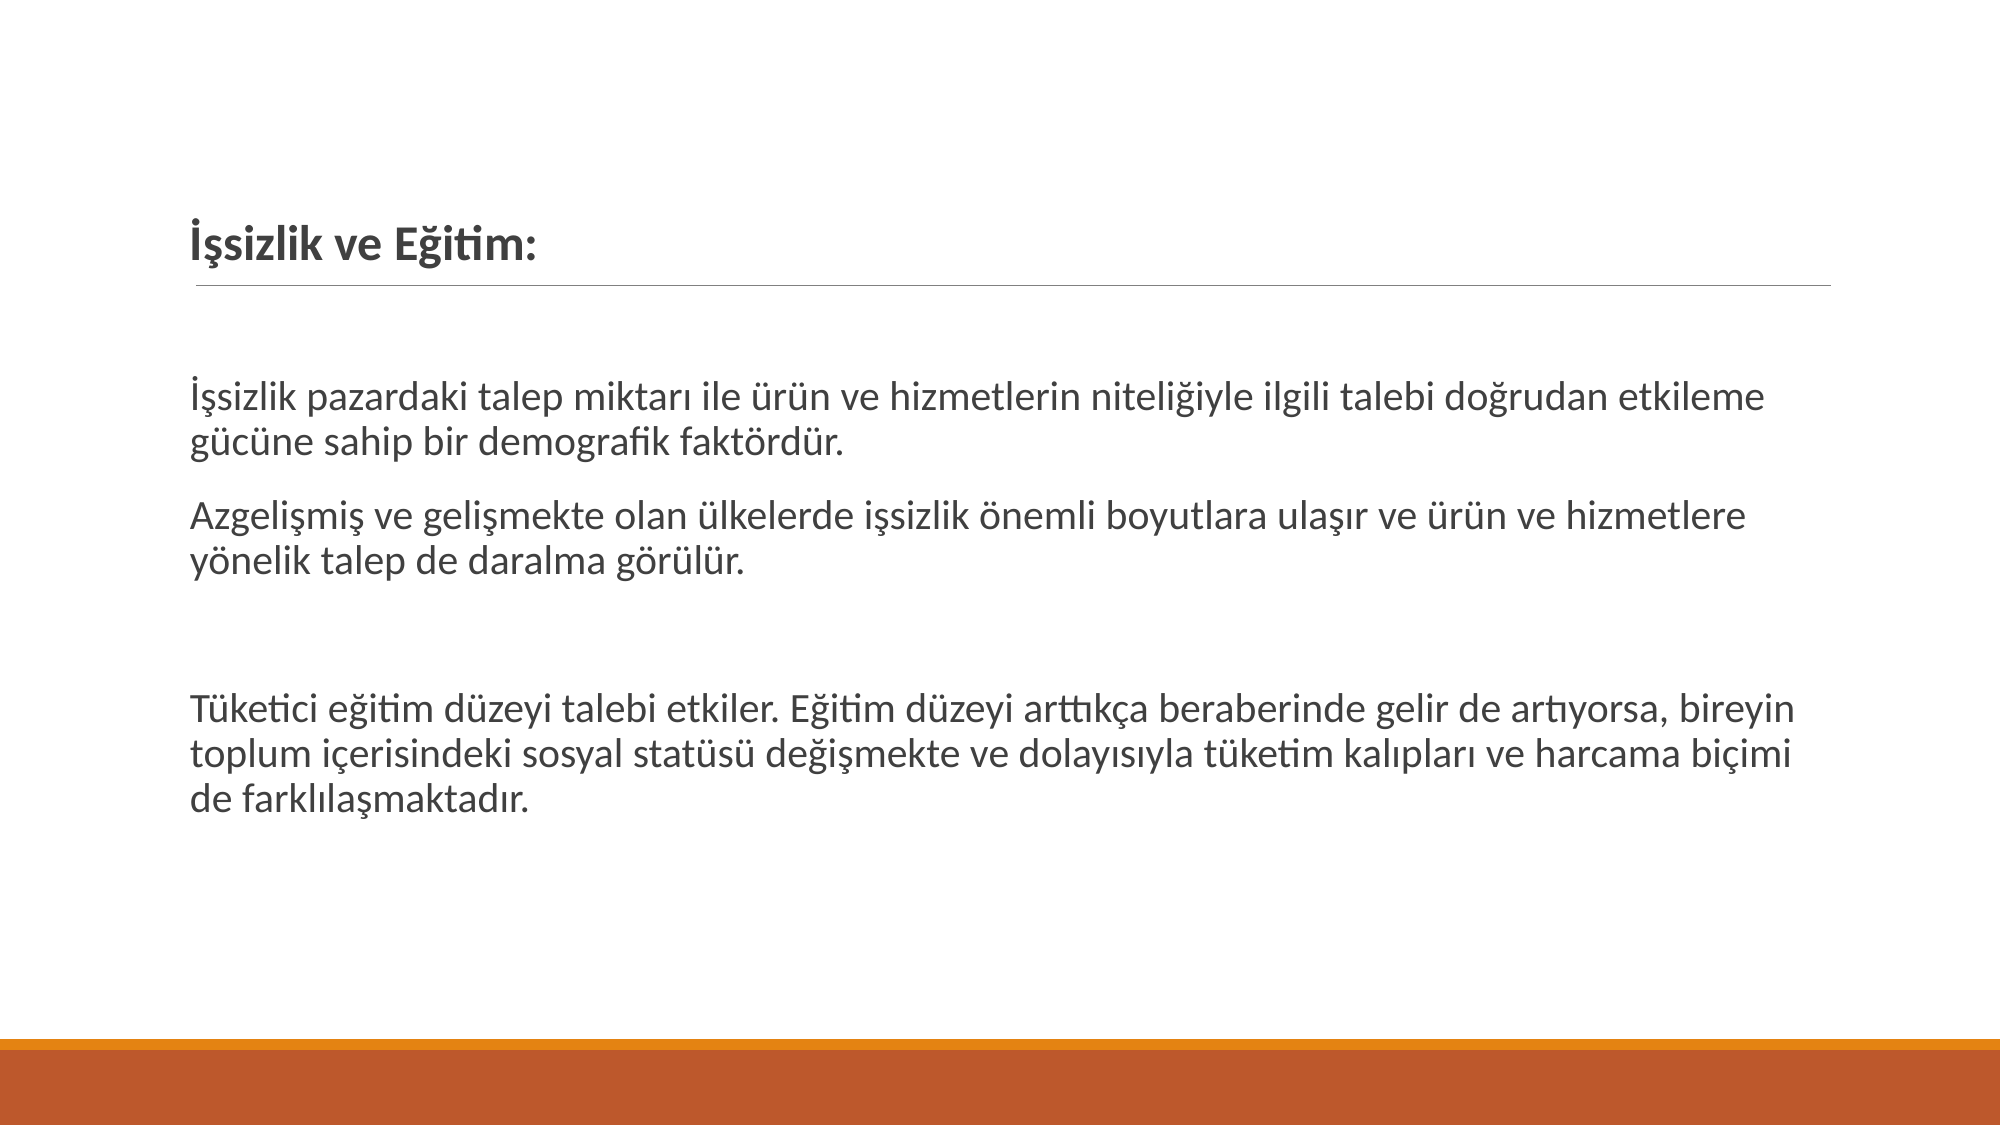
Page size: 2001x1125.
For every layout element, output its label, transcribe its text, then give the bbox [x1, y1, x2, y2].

list İşsizlik ve Eğitim: İşsizlik pazardaki talep miktarı ile ürün ve hizmetlerin niteliğiyle ilgili talebi doğrudan etkileme gücüne sahip bir demografik faktördür. Azgelişmiş ve gelişmekte olan ülkelerde işsizlik önemli boyutlara ulaşır ve ürün ve hizmetlere yönelik talep de daralma görülür. Tüketici eğitim düzeyi talebi etkiler. Eğitim düzeyi arttıkça beraberinde gelir de artıyorsa, bireyin toplum içerisindeki sosyal statüsü değişmekte ve dolayısıyla tüketim kalıpları ve harcama biçimi de farklılaşmaktadır. [174, 209, 1825, 870]
